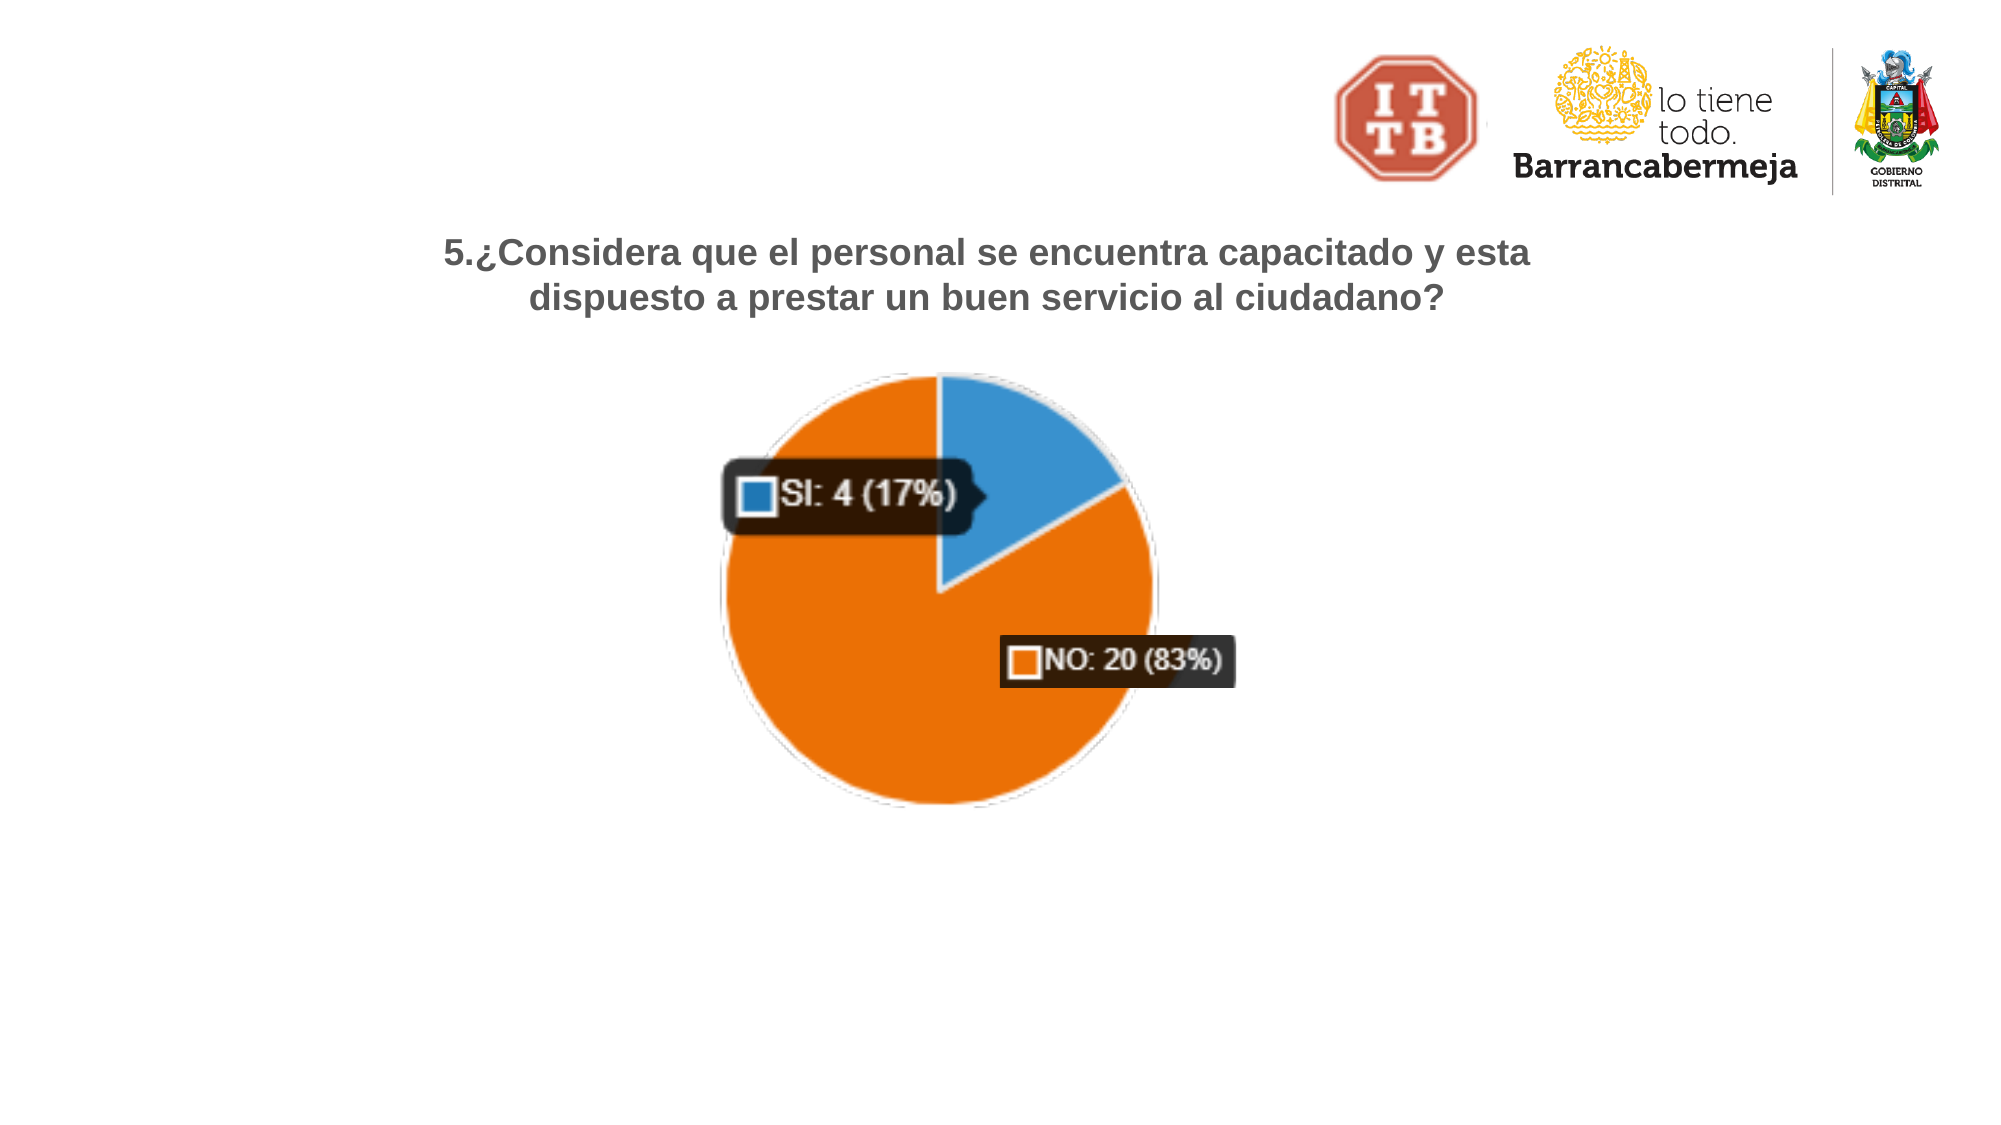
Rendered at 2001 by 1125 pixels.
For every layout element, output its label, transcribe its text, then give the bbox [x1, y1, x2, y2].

picture [1319, 26, 1956, 211]
text_box [410, 210, 2000, 286]
picture [503, 372, 1379, 811]
text_box 5.¿Considera que el personal se encuentra capacitado y esta dispuesto a prestar un buen servicio al ciudadano? [384, 221, 1590, 326]
